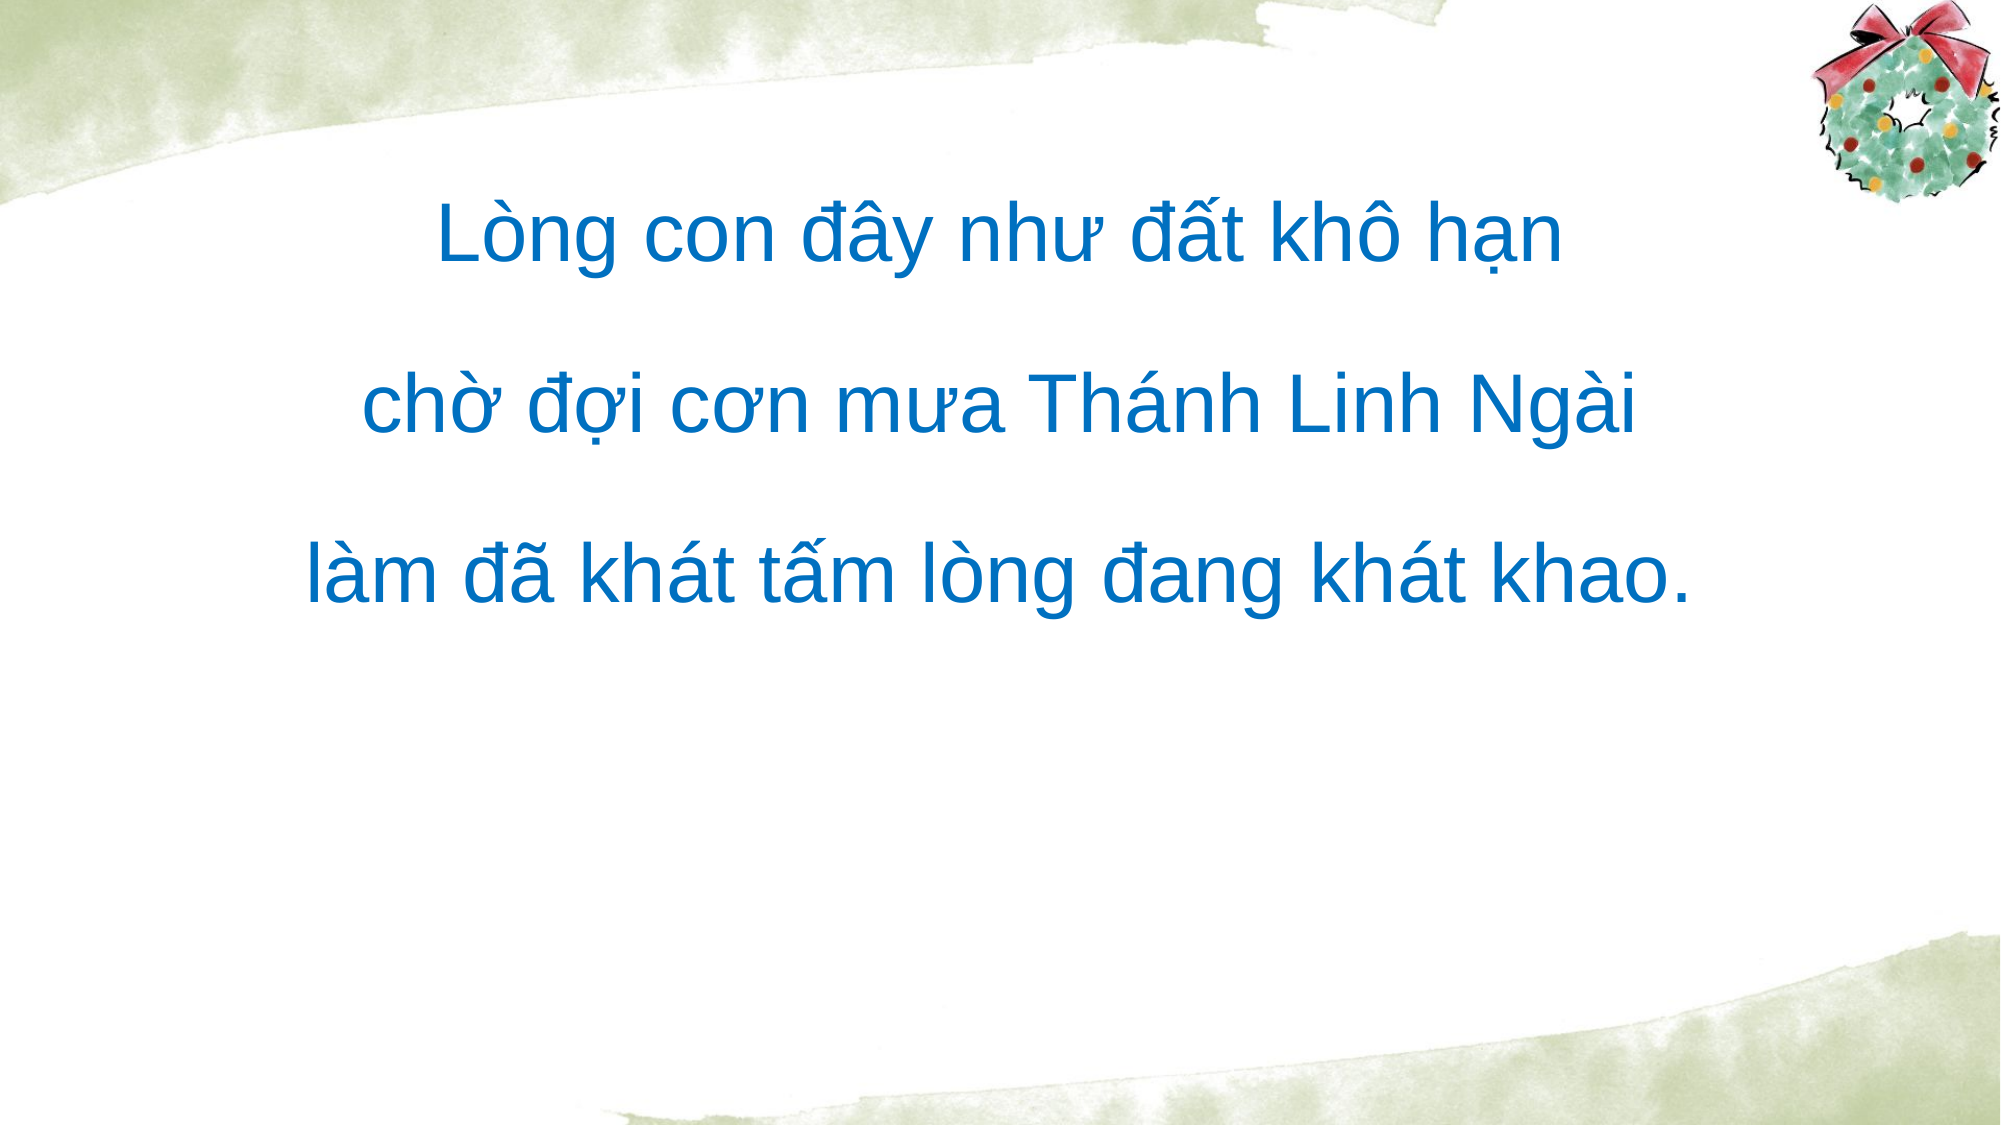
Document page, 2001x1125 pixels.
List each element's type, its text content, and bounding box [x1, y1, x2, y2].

list Lòng con đây như đất khô hạn chờ đợi cơn mưa Thánh Linh Ngài làm đã khát tấm lòng đang khát khao. [0, 0, 2000, 1125]
